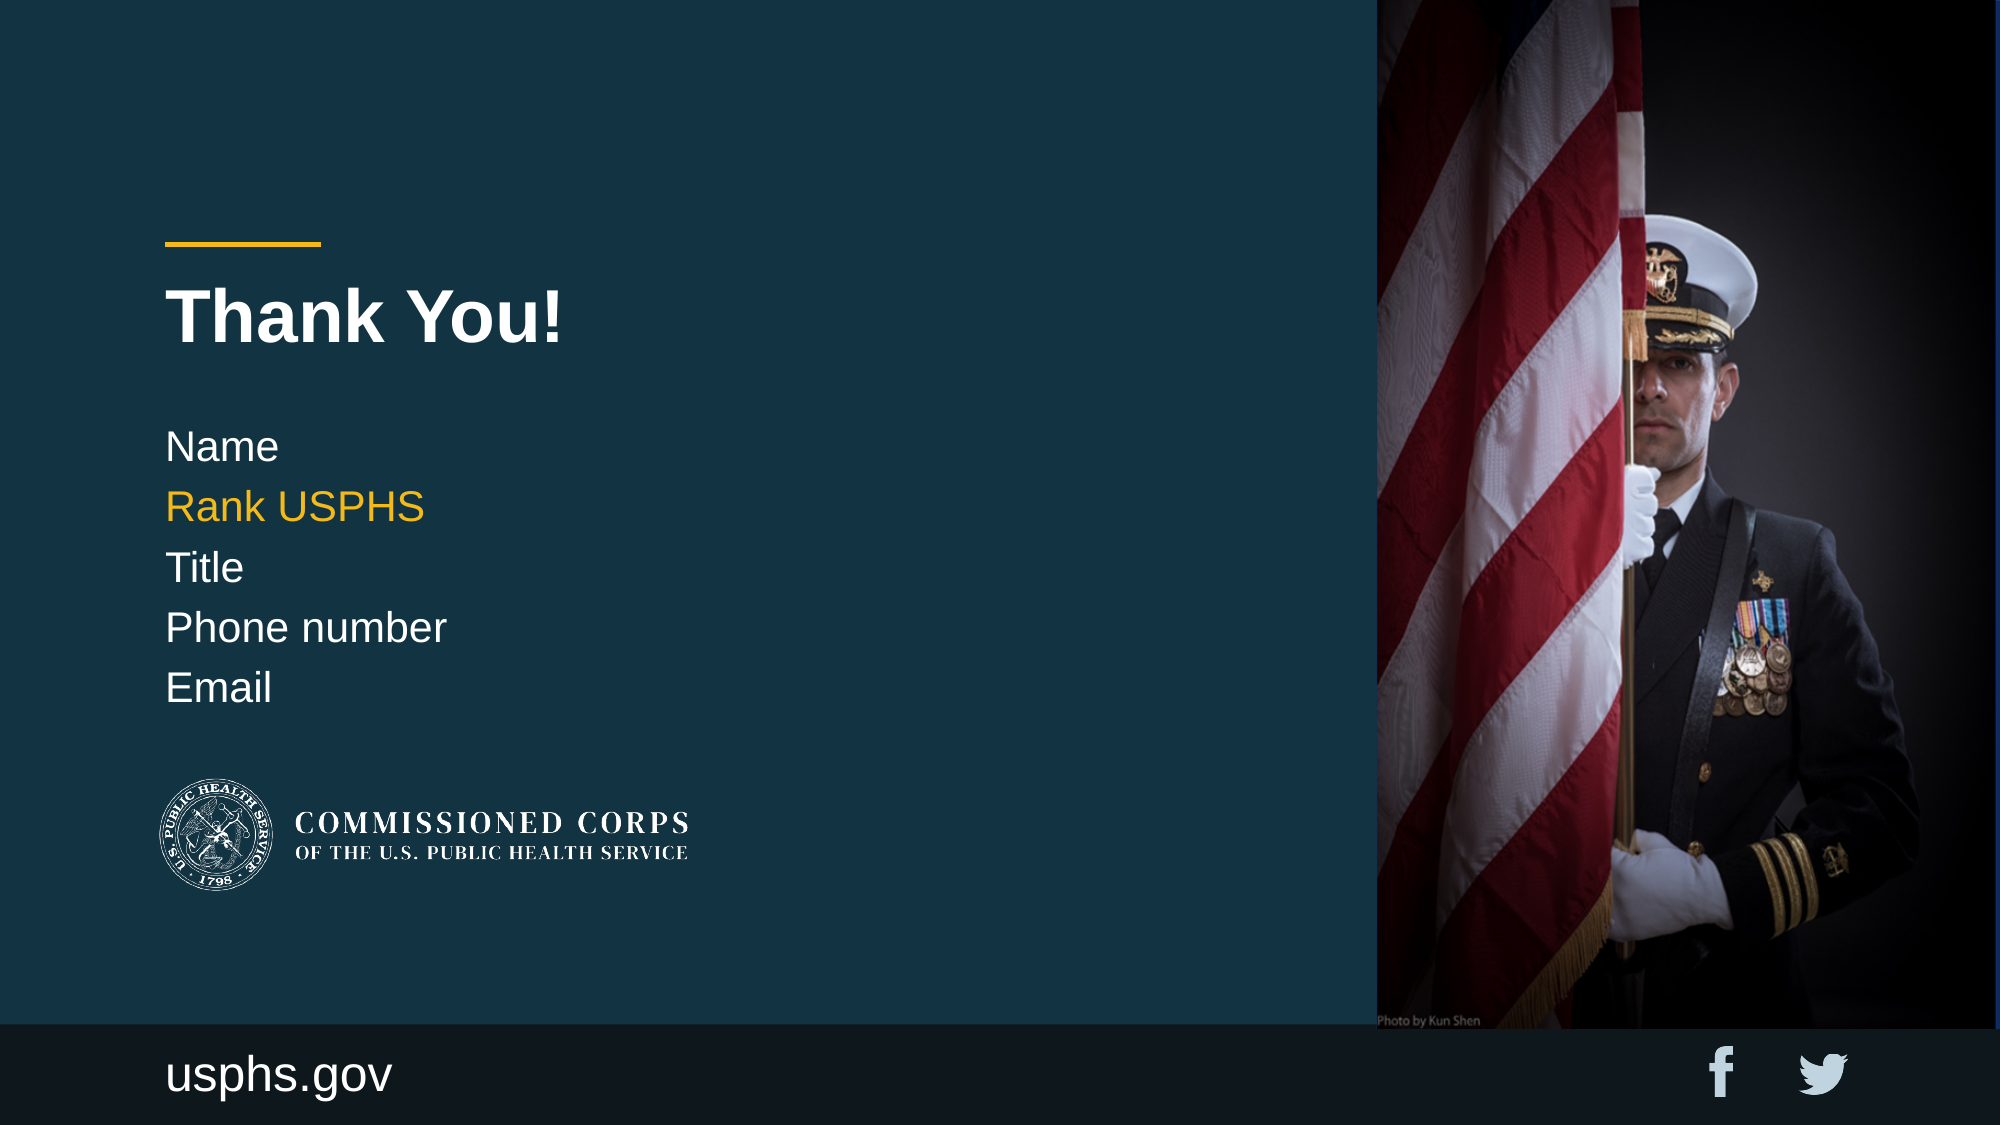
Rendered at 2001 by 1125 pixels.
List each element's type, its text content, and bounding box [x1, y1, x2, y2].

list usphs.gov [150, 1034, 453, 1118]
picture [1376, 0, 2000, 1029]
list Name Rank USPHS Title Phone number Email [150, 411, 907, 720]
picture [159, 776, 690, 893]
title Thank You! [150, 259, 907, 376]
